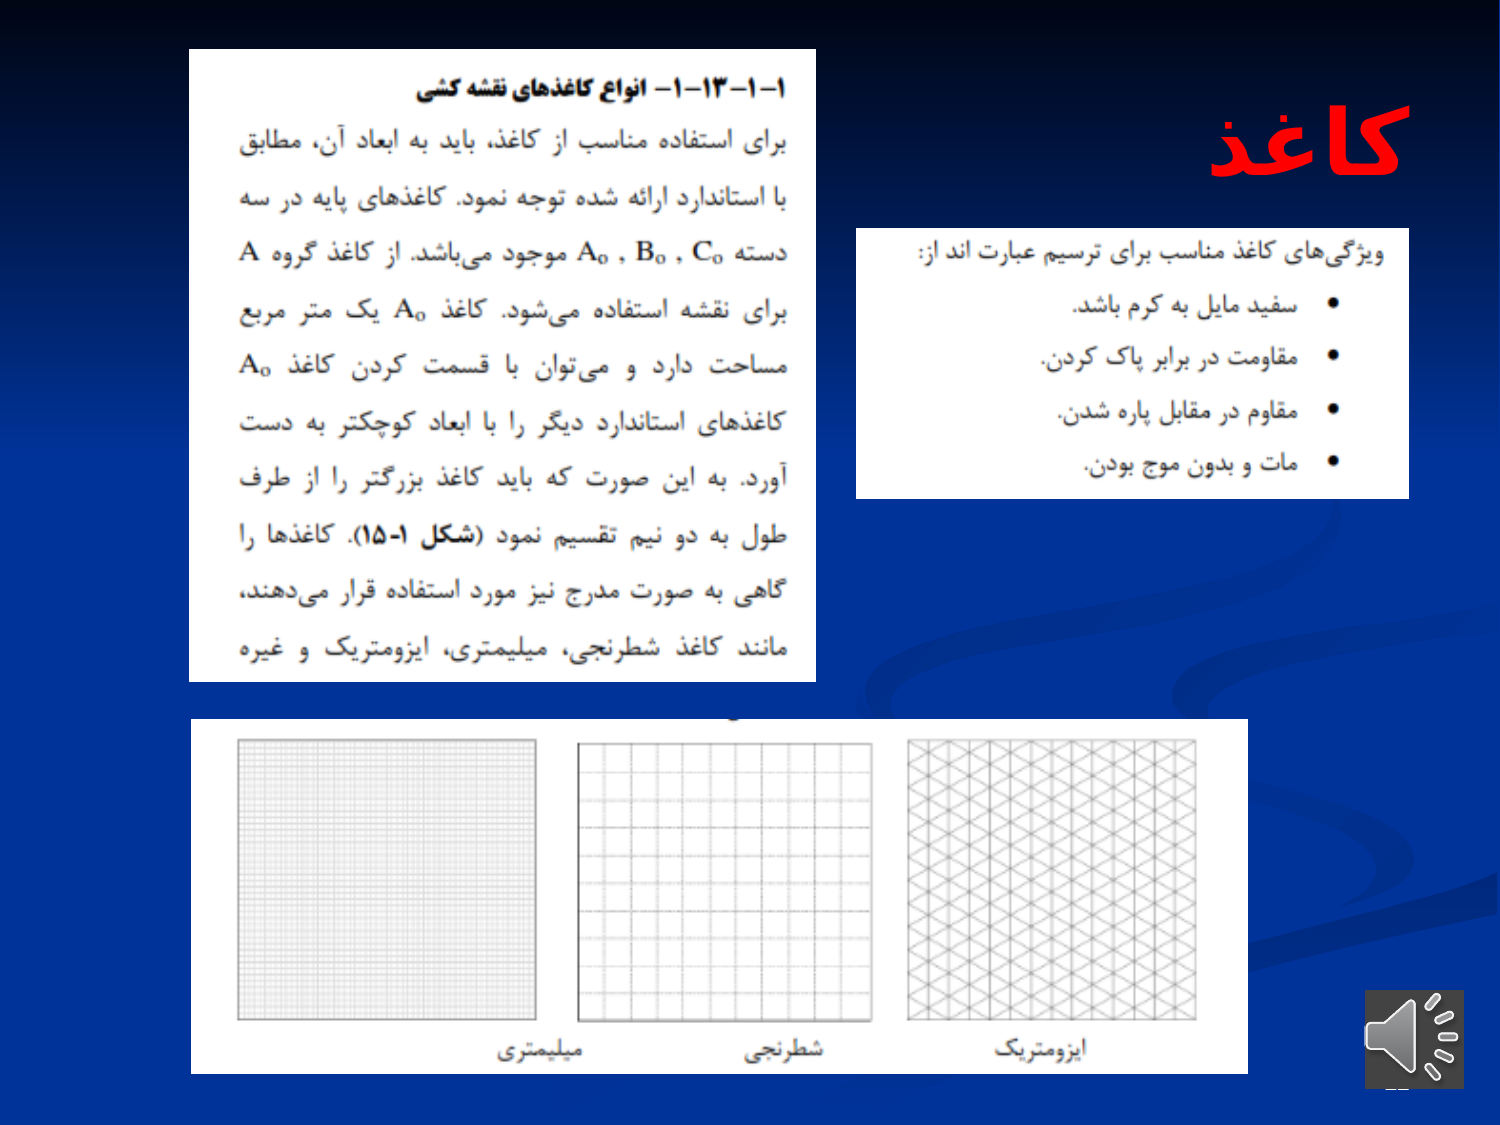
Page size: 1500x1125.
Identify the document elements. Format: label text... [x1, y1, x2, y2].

picture [189, 49, 816, 682]
picture [855, 227, 1409, 500]
picture [191, 719, 1248, 1074]
slide_number 11 [1074, 1024, 1426, 1104]
picture [1364, 989, 1465, 1090]
title کاغذ [74, 44, 1426, 233]
